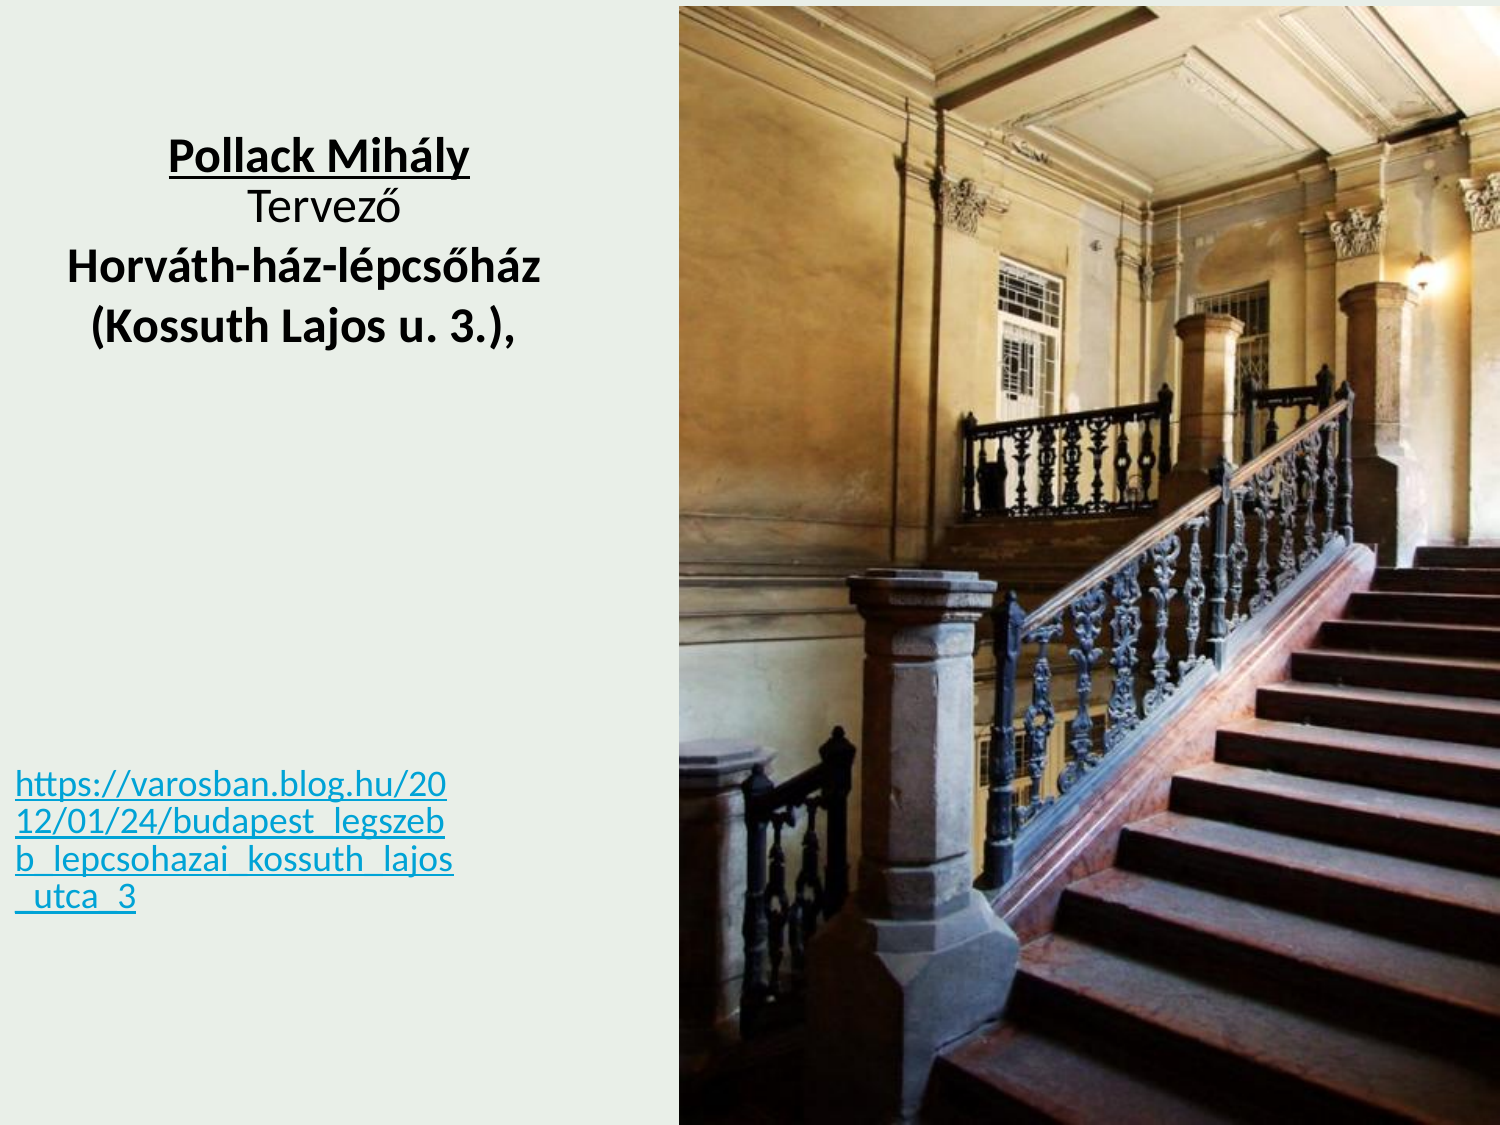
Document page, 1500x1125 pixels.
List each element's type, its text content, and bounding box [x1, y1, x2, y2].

picture [678, 5, 1500, 1125]
text_box Pollack Mihály Tervező Horváth-ház-lépcsőház (Kossuth Lajos u. 3.), [53, 125, 609, 361]
text_box https://varosban.blog.hu/2012/01/24/budapest_legszebb_lepcsohazai_kossuth_lajos_utca_3 [0, 751, 479, 857]
